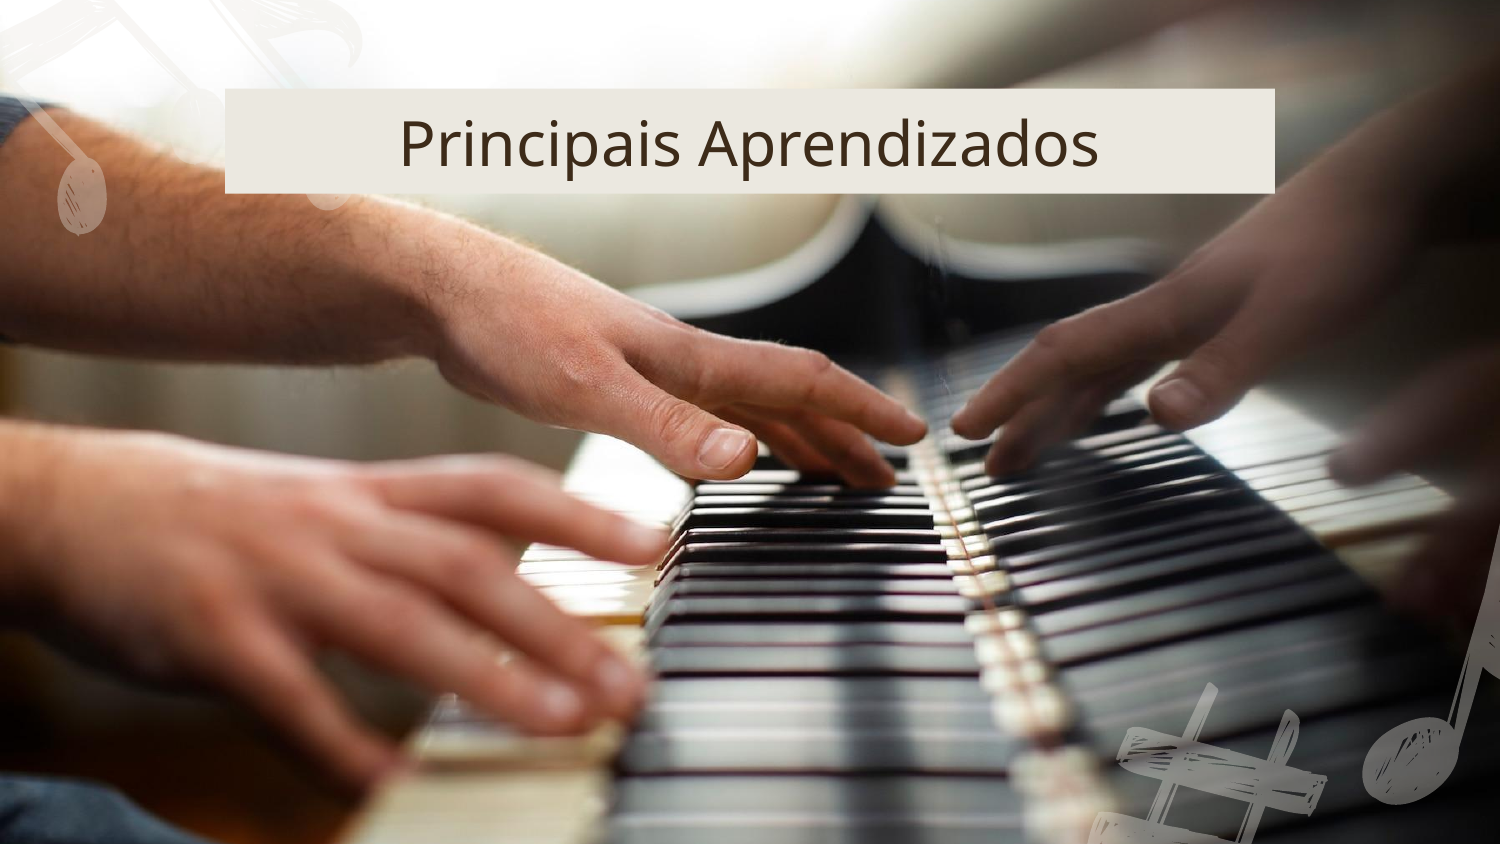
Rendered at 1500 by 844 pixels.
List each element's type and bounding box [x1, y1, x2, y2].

text_box [0, 0, 1500, 844]
